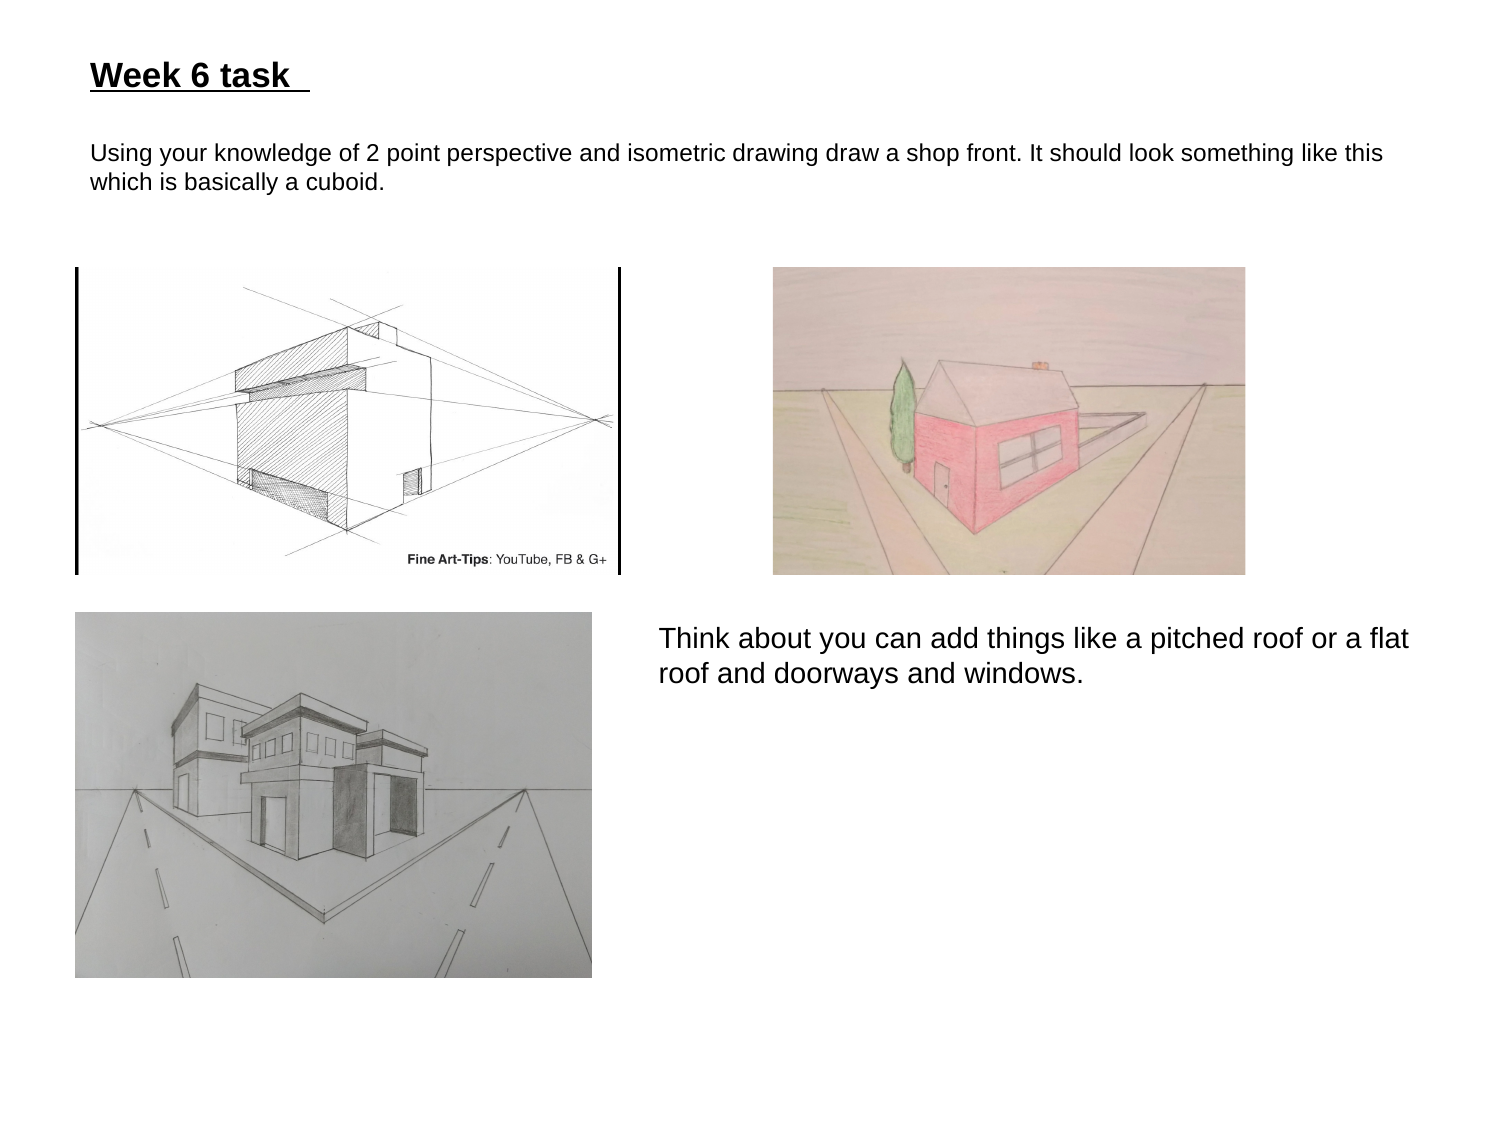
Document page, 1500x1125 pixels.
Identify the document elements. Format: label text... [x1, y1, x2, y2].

picture [74, 611, 593, 979]
picture [74, 266, 622, 575]
text_box Think about you can add things like a pitched roof or a flat roof and doorways and windows. [643, 612, 1436, 732]
picture [772, 267, 1246, 576]
title Week 6 task Using your knowledge of 2 point perspective and isometric drawing draw a shop front. It should look something like this which is basically a cuboid. [75, 45, 1425, 233]
